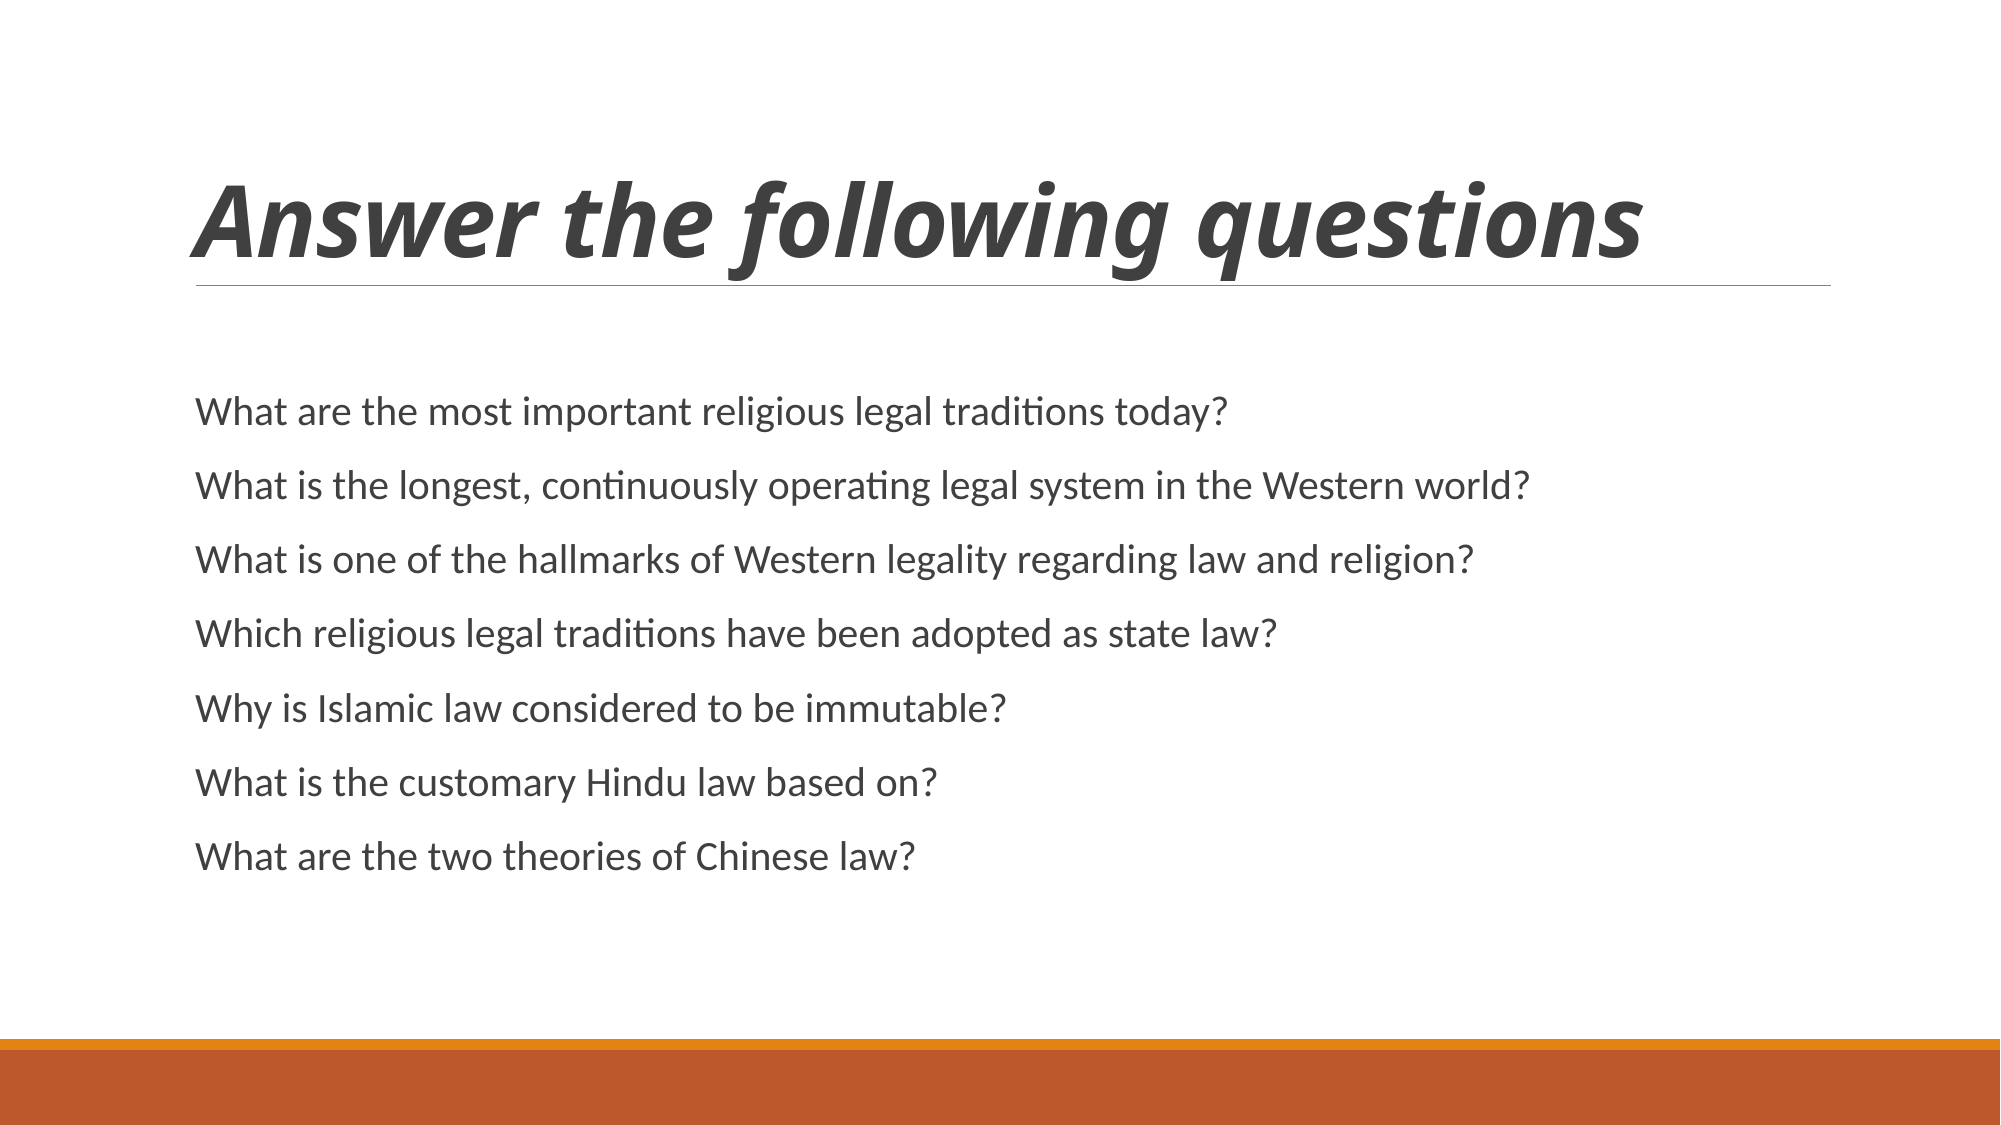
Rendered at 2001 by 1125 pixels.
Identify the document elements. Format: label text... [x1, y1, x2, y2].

title Answer the following questions [180, 47, 1830, 285]
list What are the most important religious legal traditions today? What is the longest, continuously operating legal system in the Western world? What is one of the hallmarks of Western legality regarding law and religion? Which religious legal traditions have been adopted as state law? Why is Islamic law considered to be immutable? What is the customary Hindu law based on? What are the two theories of Chinese law? [180, 302, 1830, 963]
